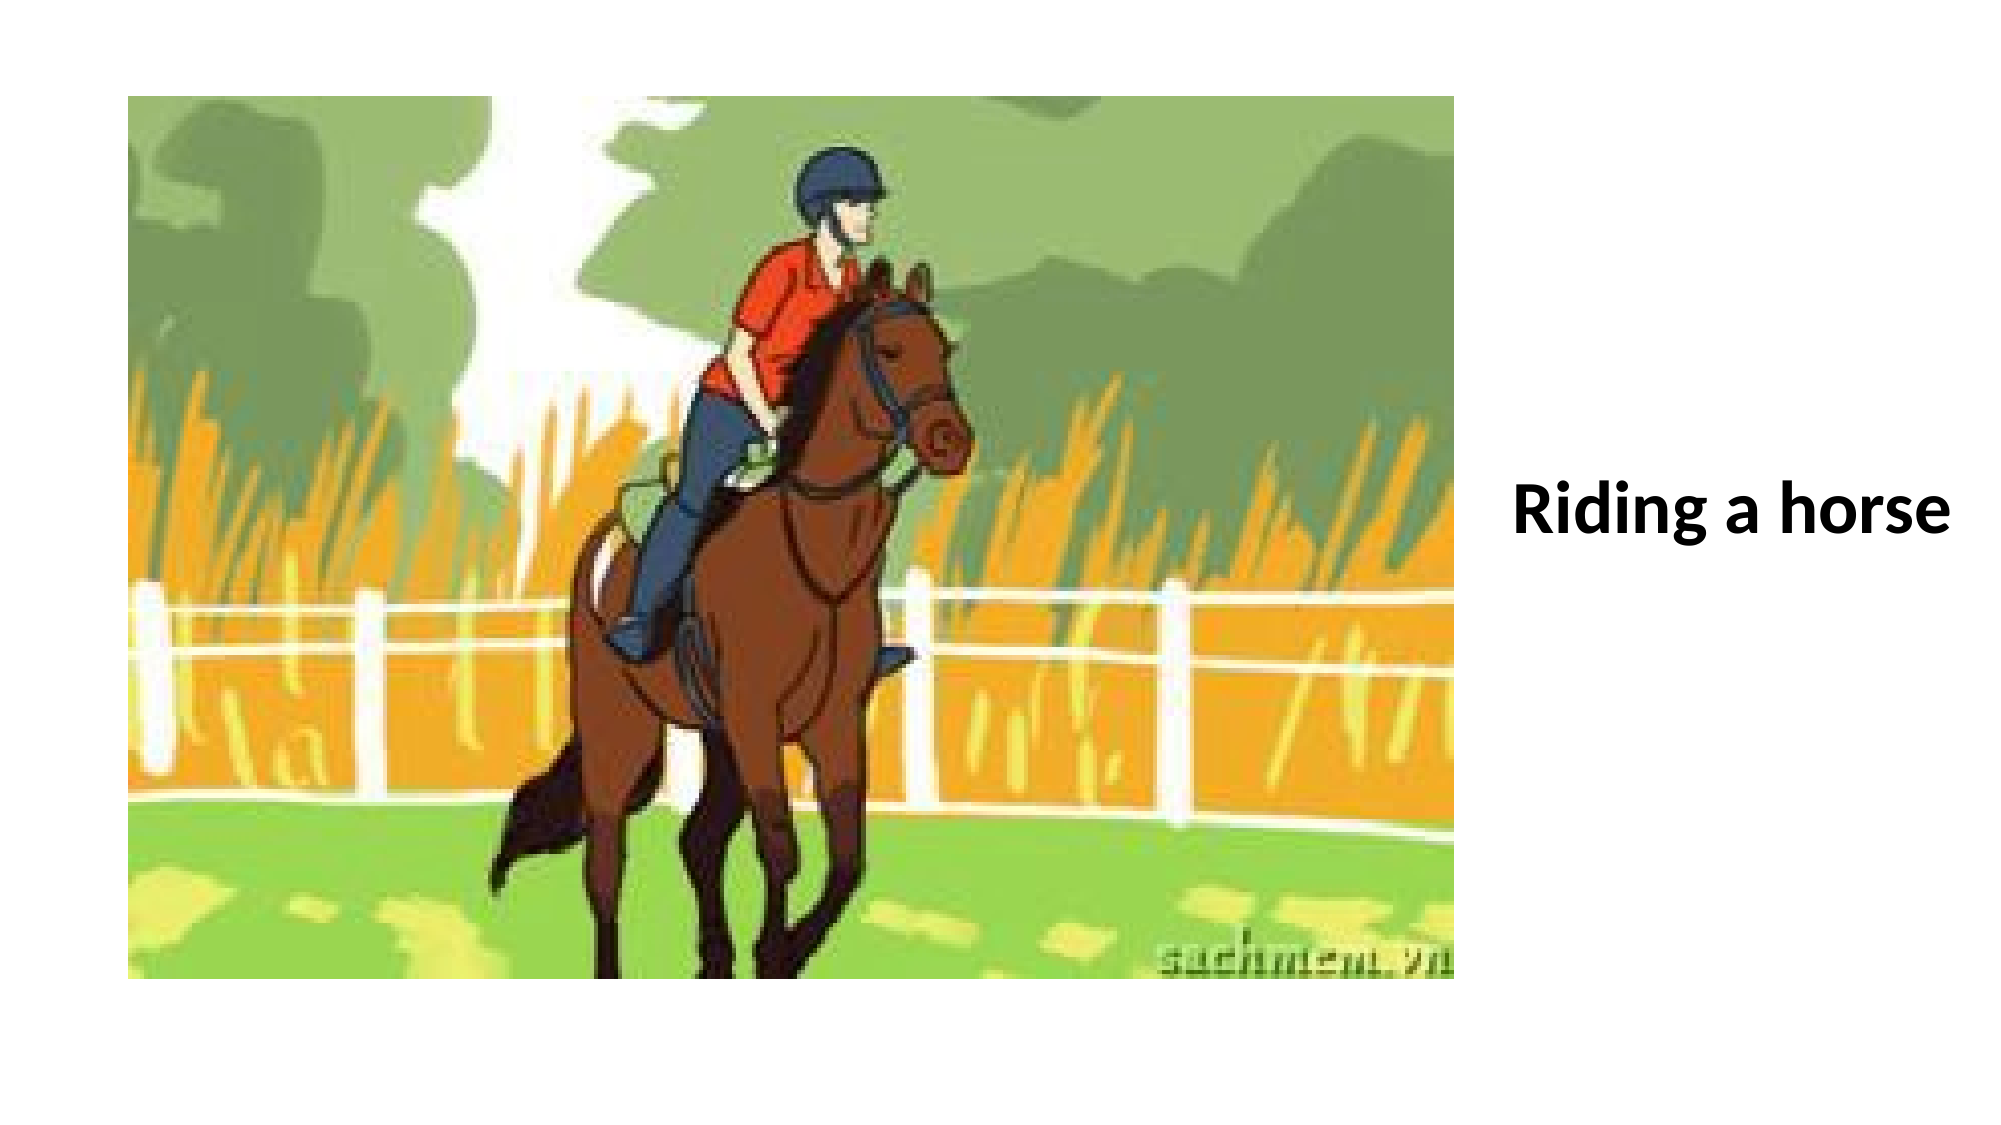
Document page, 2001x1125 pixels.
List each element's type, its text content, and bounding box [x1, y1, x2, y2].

text_box Riding a horse [1497, 450, 1975, 556]
picture [128, 95, 1454, 979]
